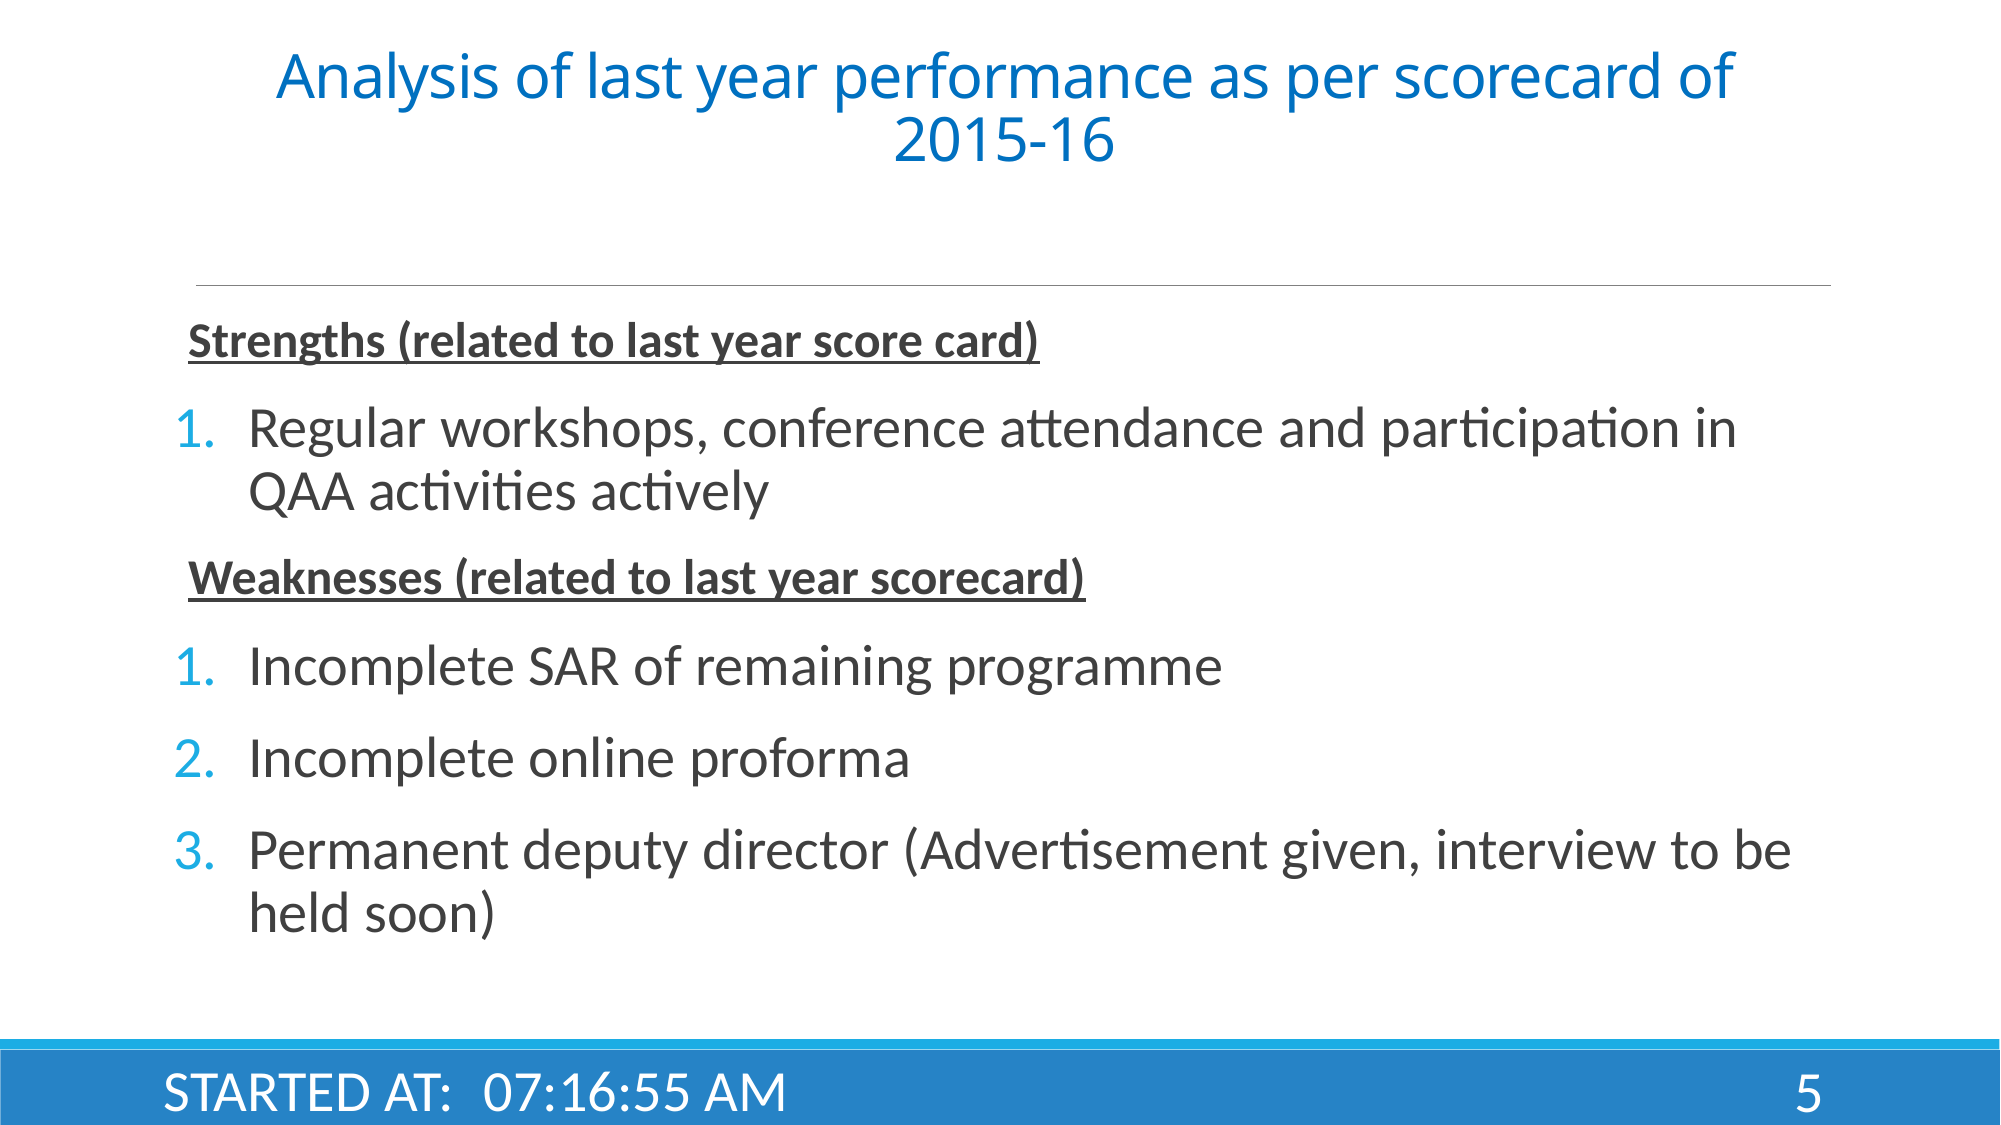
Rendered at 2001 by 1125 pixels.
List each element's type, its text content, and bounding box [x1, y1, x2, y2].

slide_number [469, 1058, 875, 1119]
footer Started at: [15, 1058, 469, 1119]
title Analysis of last year performance as per scorecard of 2015-16 [180, 41, 1830, 182]
list Strengths (related to last year score card) Regular workshops, conference attendance and participation in QAA activities actively Weaknesses (related to last year scorecard) Incomplete SAR of remaining programme Incomplete online proforma Permanent deputy director (Advertisement given, interview to be held soon) [173, 227, 1824, 1017]
slide_number 5 [1624, 1059, 1840, 1120]
